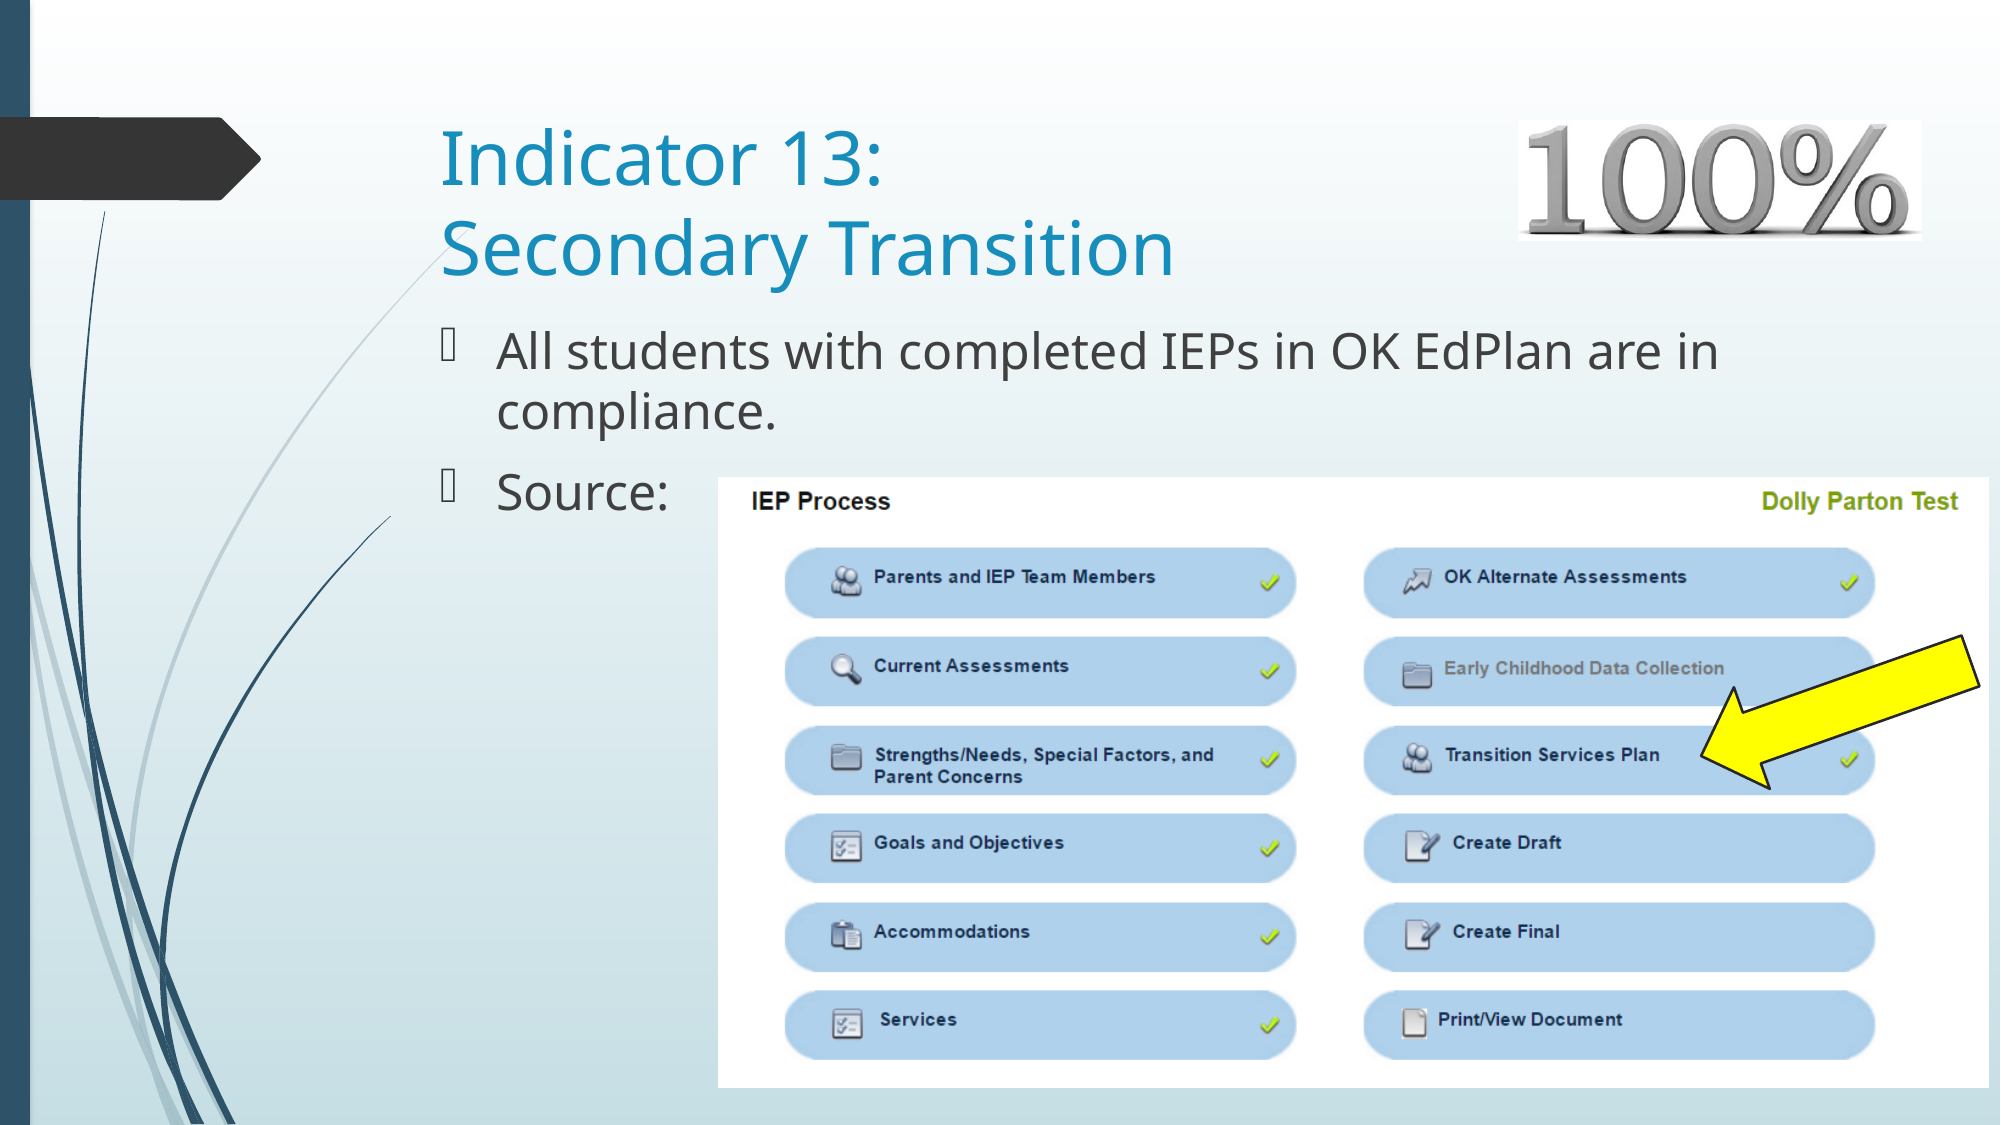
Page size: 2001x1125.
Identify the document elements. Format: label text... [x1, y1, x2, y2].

picture [718, 477, 1989, 1088]
picture [1517, 120, 1922, 242]
title Indicator 13: Secondary Transition [425, 102, 1888, 312]
list All students with completed IEPs in OK EdPlan are in compliance. Source: [424, 312, 1888, 992]
